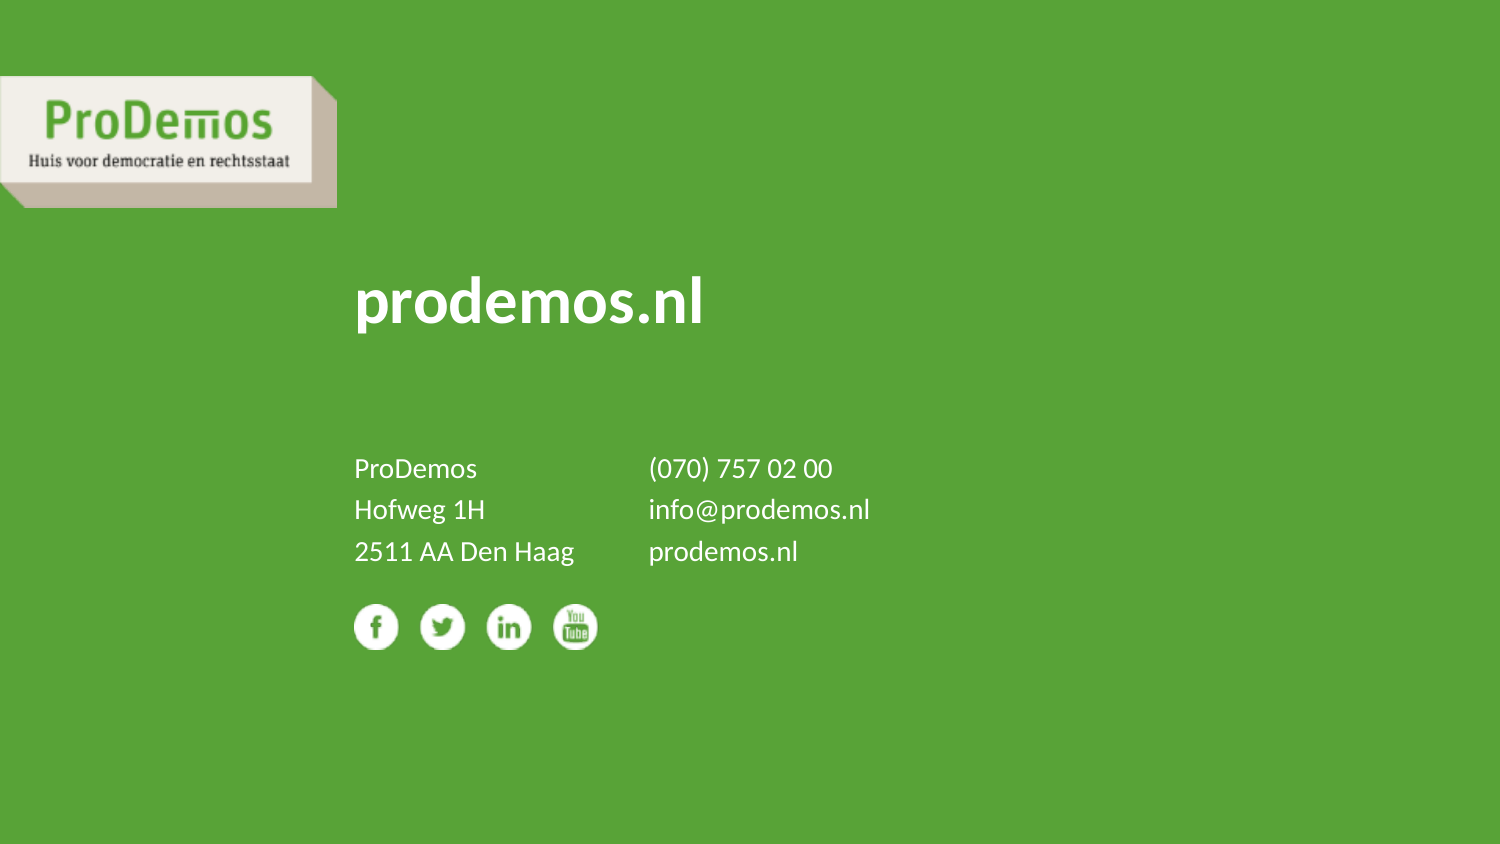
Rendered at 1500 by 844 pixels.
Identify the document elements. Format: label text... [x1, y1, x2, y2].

text_box prodemos.nl [354, 261, 1383, 371]
picture [354, 604, 603, 650]
picture [0, 76, 337, 208]
